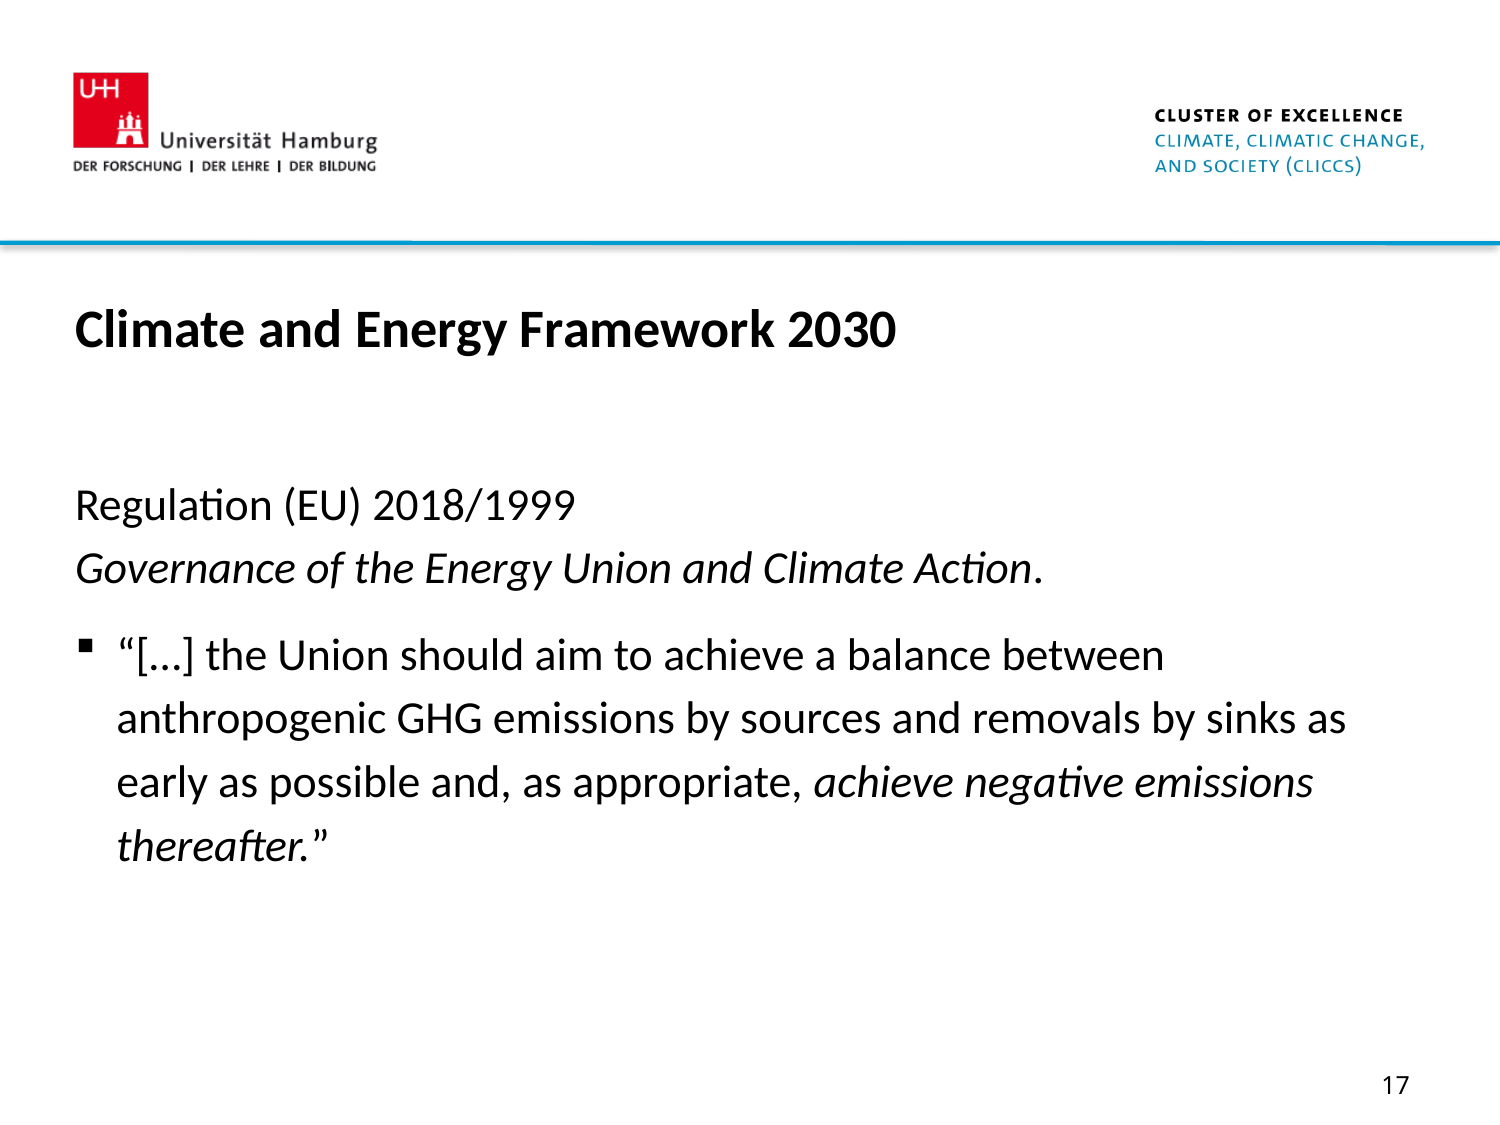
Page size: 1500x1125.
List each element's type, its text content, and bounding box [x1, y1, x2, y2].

list Climate and Energy Framework 2030 [75, 291, 1425, 419]
picture [1154, 108, 1424, 177]
slide_number 17 [1196, 1056, 1425, 1117]
list Regulation (EU) 2018/1999 Governance of the Energy Union and Climate Action. “[…] the Union should aim to achieve a balance between anthropogenic GHG emissions by sources and removals by sinks as early as possible and, as appropriate, achieve negative emissions thereafter.” [75, 465, 1425, 997]
